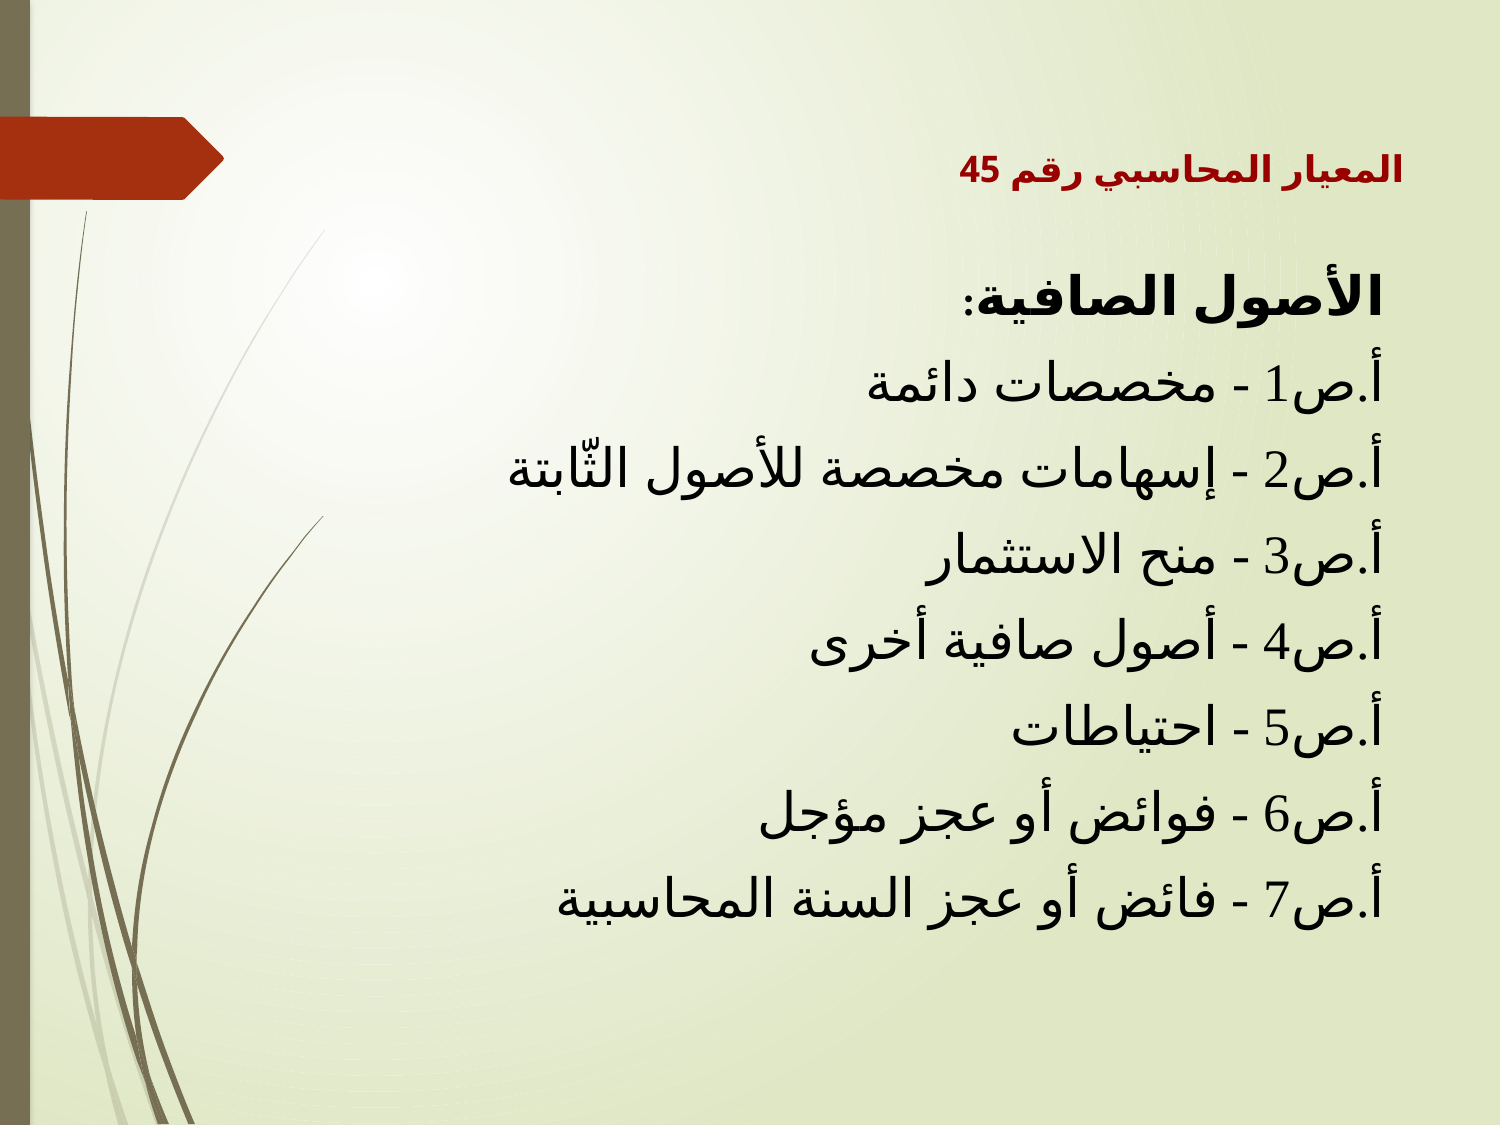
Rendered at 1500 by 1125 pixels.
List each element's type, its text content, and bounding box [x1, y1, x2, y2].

list الأصول الصافية: أ.ص1 - مخصصات دائمة أ.ص2 - إسهامات مخصصة للأصول الثّابتة أ.ص3 - منح الاستثمار أ.ص4 - أصول صافية أخرى أ.ص5 - احتياطات أ.ص6 - فوائض أو عجز مؤجل أ.ص7 - فائض أو عجز السنة المحاسبية [318, 253, 1400, 970]
text_box المعيار المحاسبي رقم 45 [76, 84, 1447, 205]
